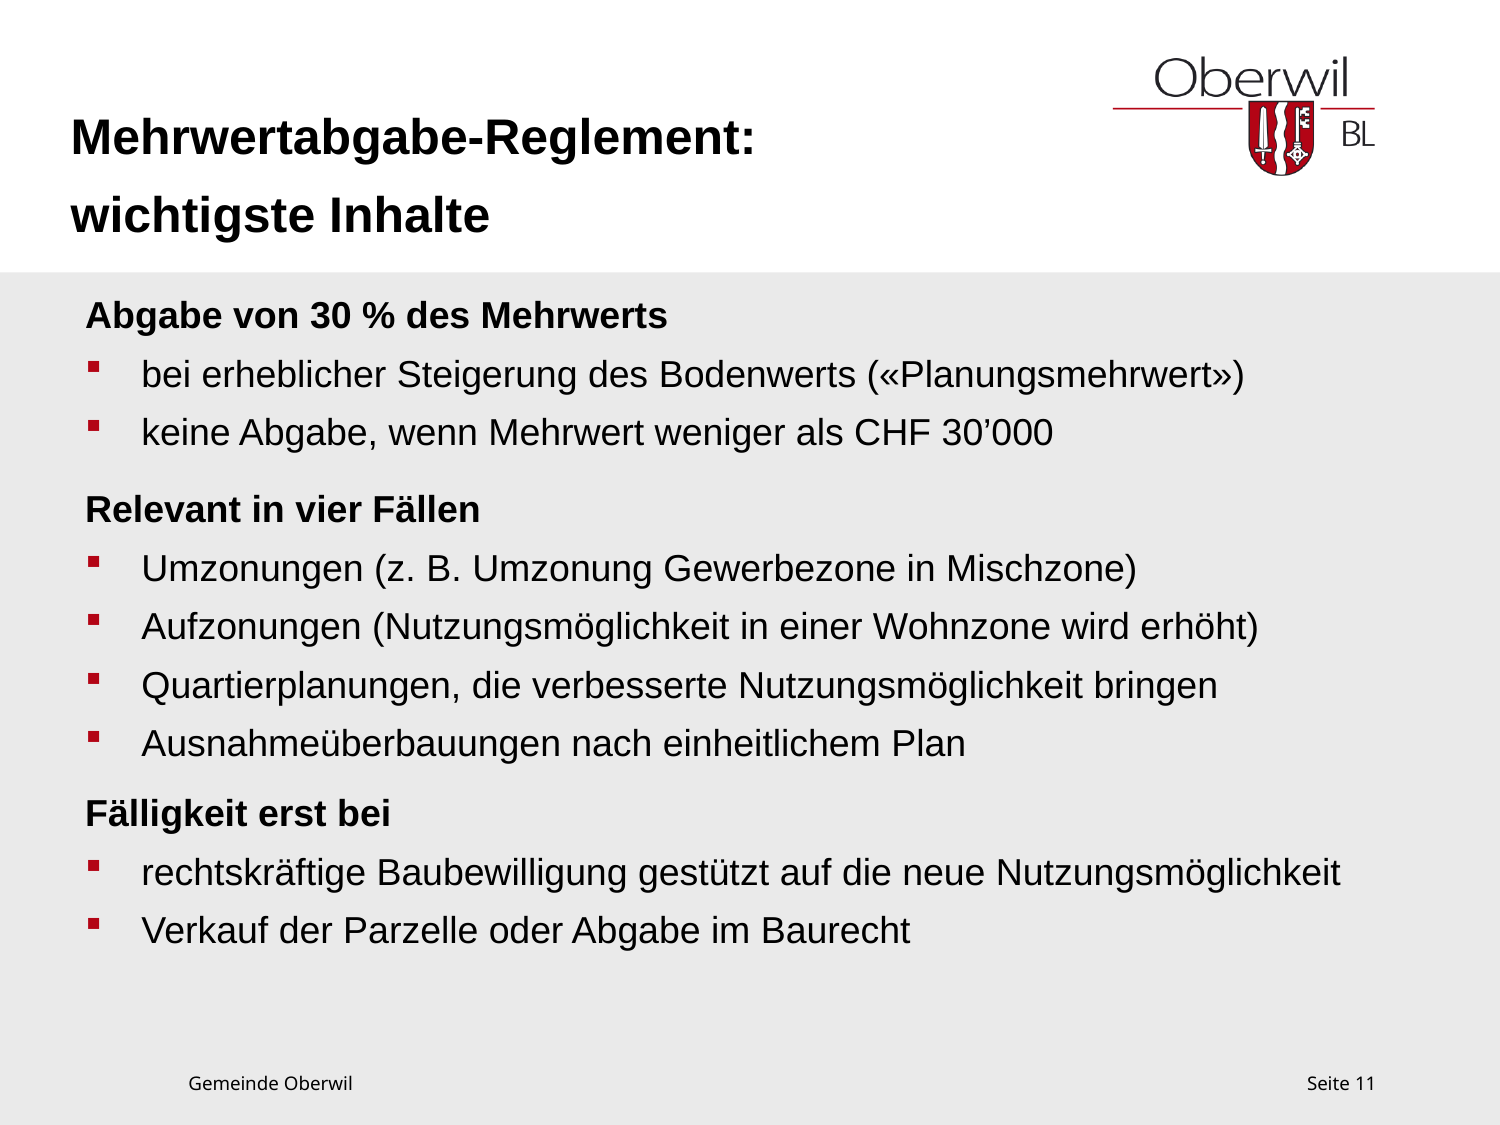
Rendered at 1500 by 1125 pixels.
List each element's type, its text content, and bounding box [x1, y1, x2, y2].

title Mehrwertabgabe-Reglement: wichtigste Inhalte [70, 86, 1115, 237]
picture [1104, 31, 1385, 182]
text_box Abgabe von 30 % des Mehrwerts bei erheblicher Steigerung des Bodenwerts («Planungsmehrwert») keine Abgabe, wenn Mehrwert weniger als CHF 30’000 Relevant in vier Fällen Umzonungen (z. B. Umzonung Gewerbezone in Mischzone) Aufzonungen (Nutzungsmöglichkeit in einer Wohnzone wird erhöht) Quartierplanungen, die verbesserte Nutzungsmöglichkeit bringen Ausnahmeüberbauungen nach einheitlichem Plan Fälligkeit erst bei rechtskräftige Baubewilligung gestützt auf die neue Nutzungsmöglichkeit Verkauf der Parzelle oder Abgabe im Baurecht [70, 283, 1474, 1004]
